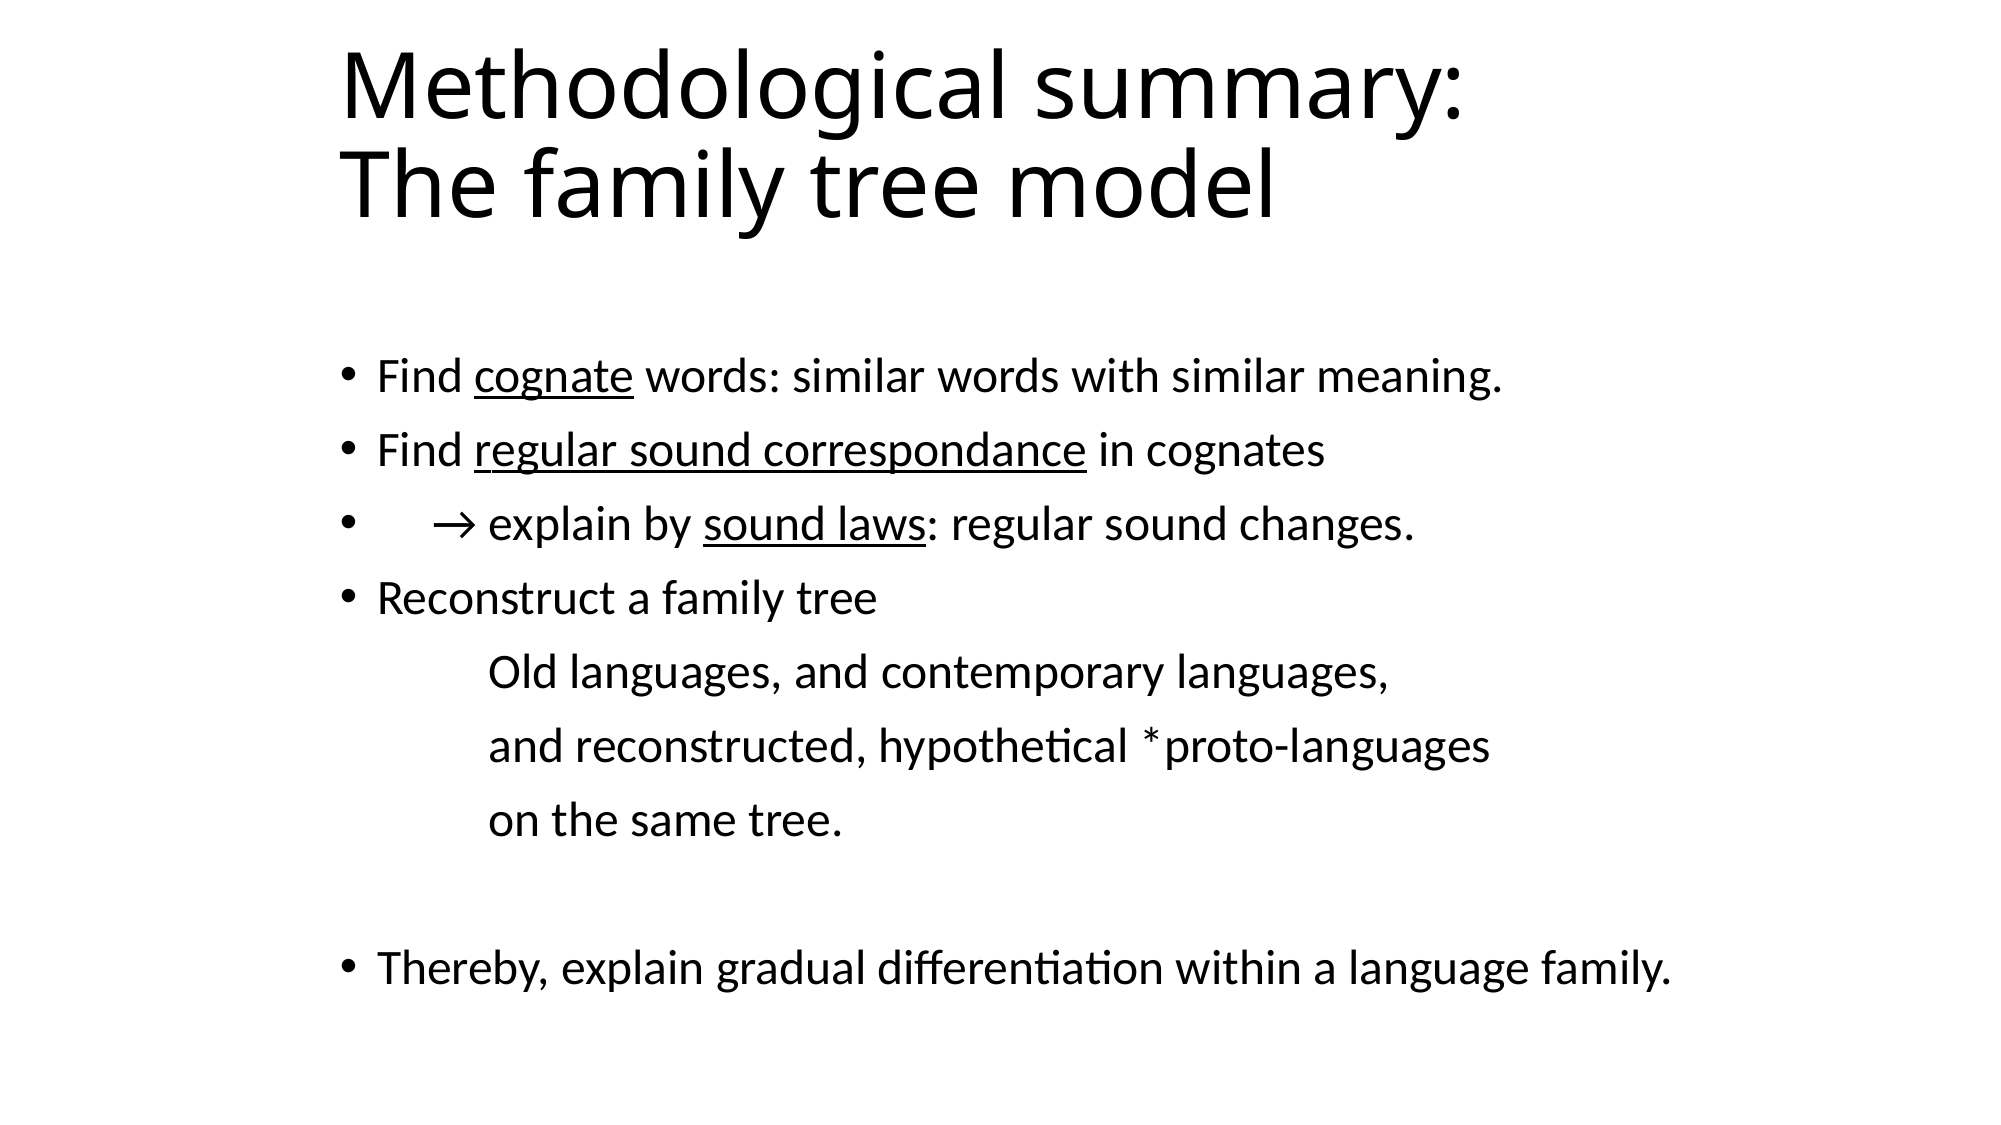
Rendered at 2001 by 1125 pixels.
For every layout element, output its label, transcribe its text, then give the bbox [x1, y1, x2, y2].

title Methodological summary: The family tree model [324, 20, 1674, 256]
list Find cognate words: similar words with similar meaning. Find regular sound correspondance in cognates → explain by sound laws: regular sound changes. Reconstruct a family tree Old languages, and contemporary languages, and reconstructed, hypothetical *proto-languages on the same tree. Thereby, explain gradual differentiation within a language family. [324, 262, 1816, 1004]
